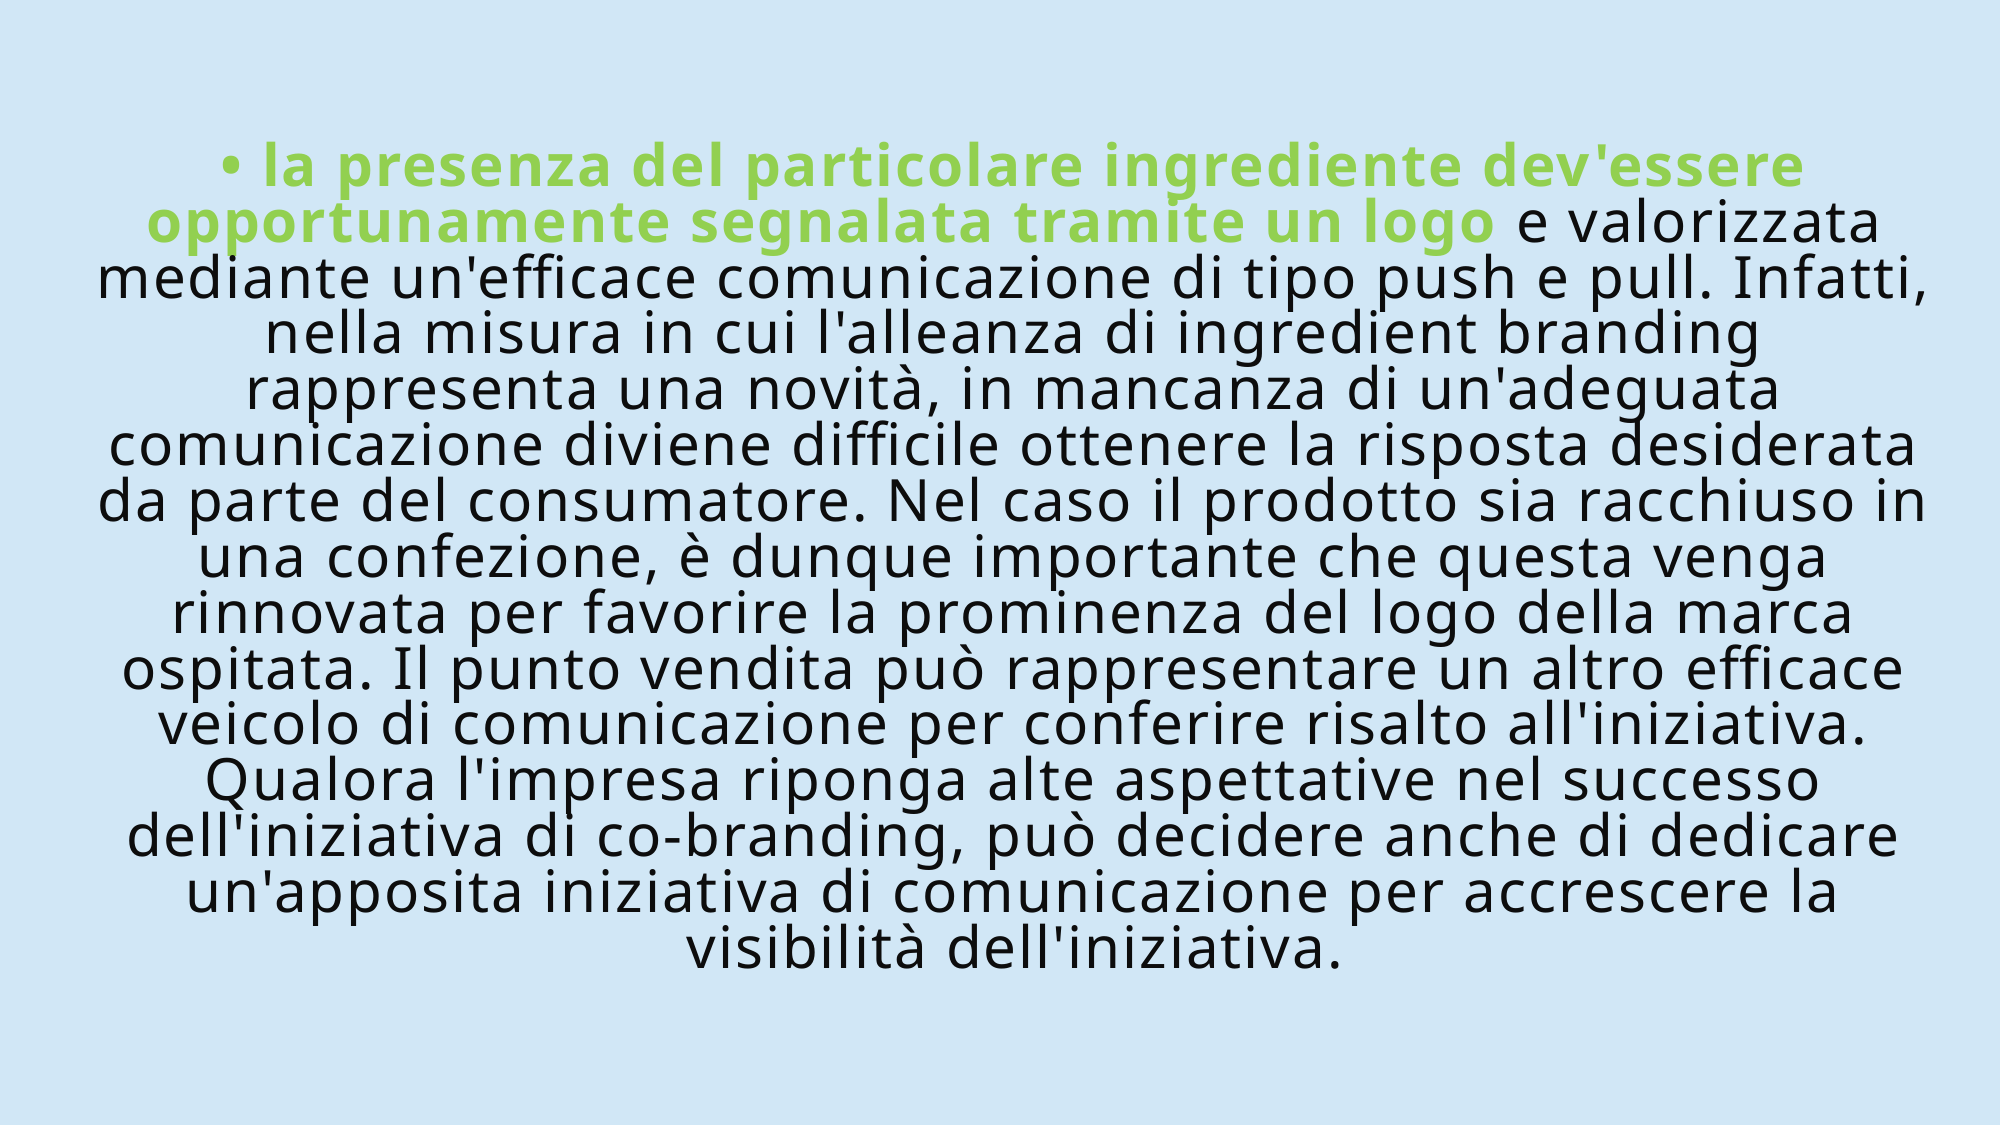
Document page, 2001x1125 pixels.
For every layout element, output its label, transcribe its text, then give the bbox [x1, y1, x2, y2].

title • la presenza del particolare ingrediente dev'essere opportunamente segnalata tramite un logo e valorizzata mediante un'efficace comunicazione di tipo push e pull. Infatti, nella misura in cui l'alleanza di ingredient branding rappresenta una novità, in mancanza di un'adeguata comunicazione diviene difficile ottenere la risposta desiderata da parte del consumatore. Nel caso il prodotto sia racchiuso in una confezione, è dunque importante che questa venga rinnovata per favorire la prominenza del logo della marca ospitata. Il punto vendita può rappresentare un altro efficace veicolo di comunicazione per conferire risalto all'iniziativa. Qualora l'impresa riponga alte aspettative nel successo dell'iniziativa di co-branding, può decidere anche di dedicare un'apposita iniziativa di comunicazione per accrescere la visibilità dell'iniziativa. [78, 61, 1953, 1060]
